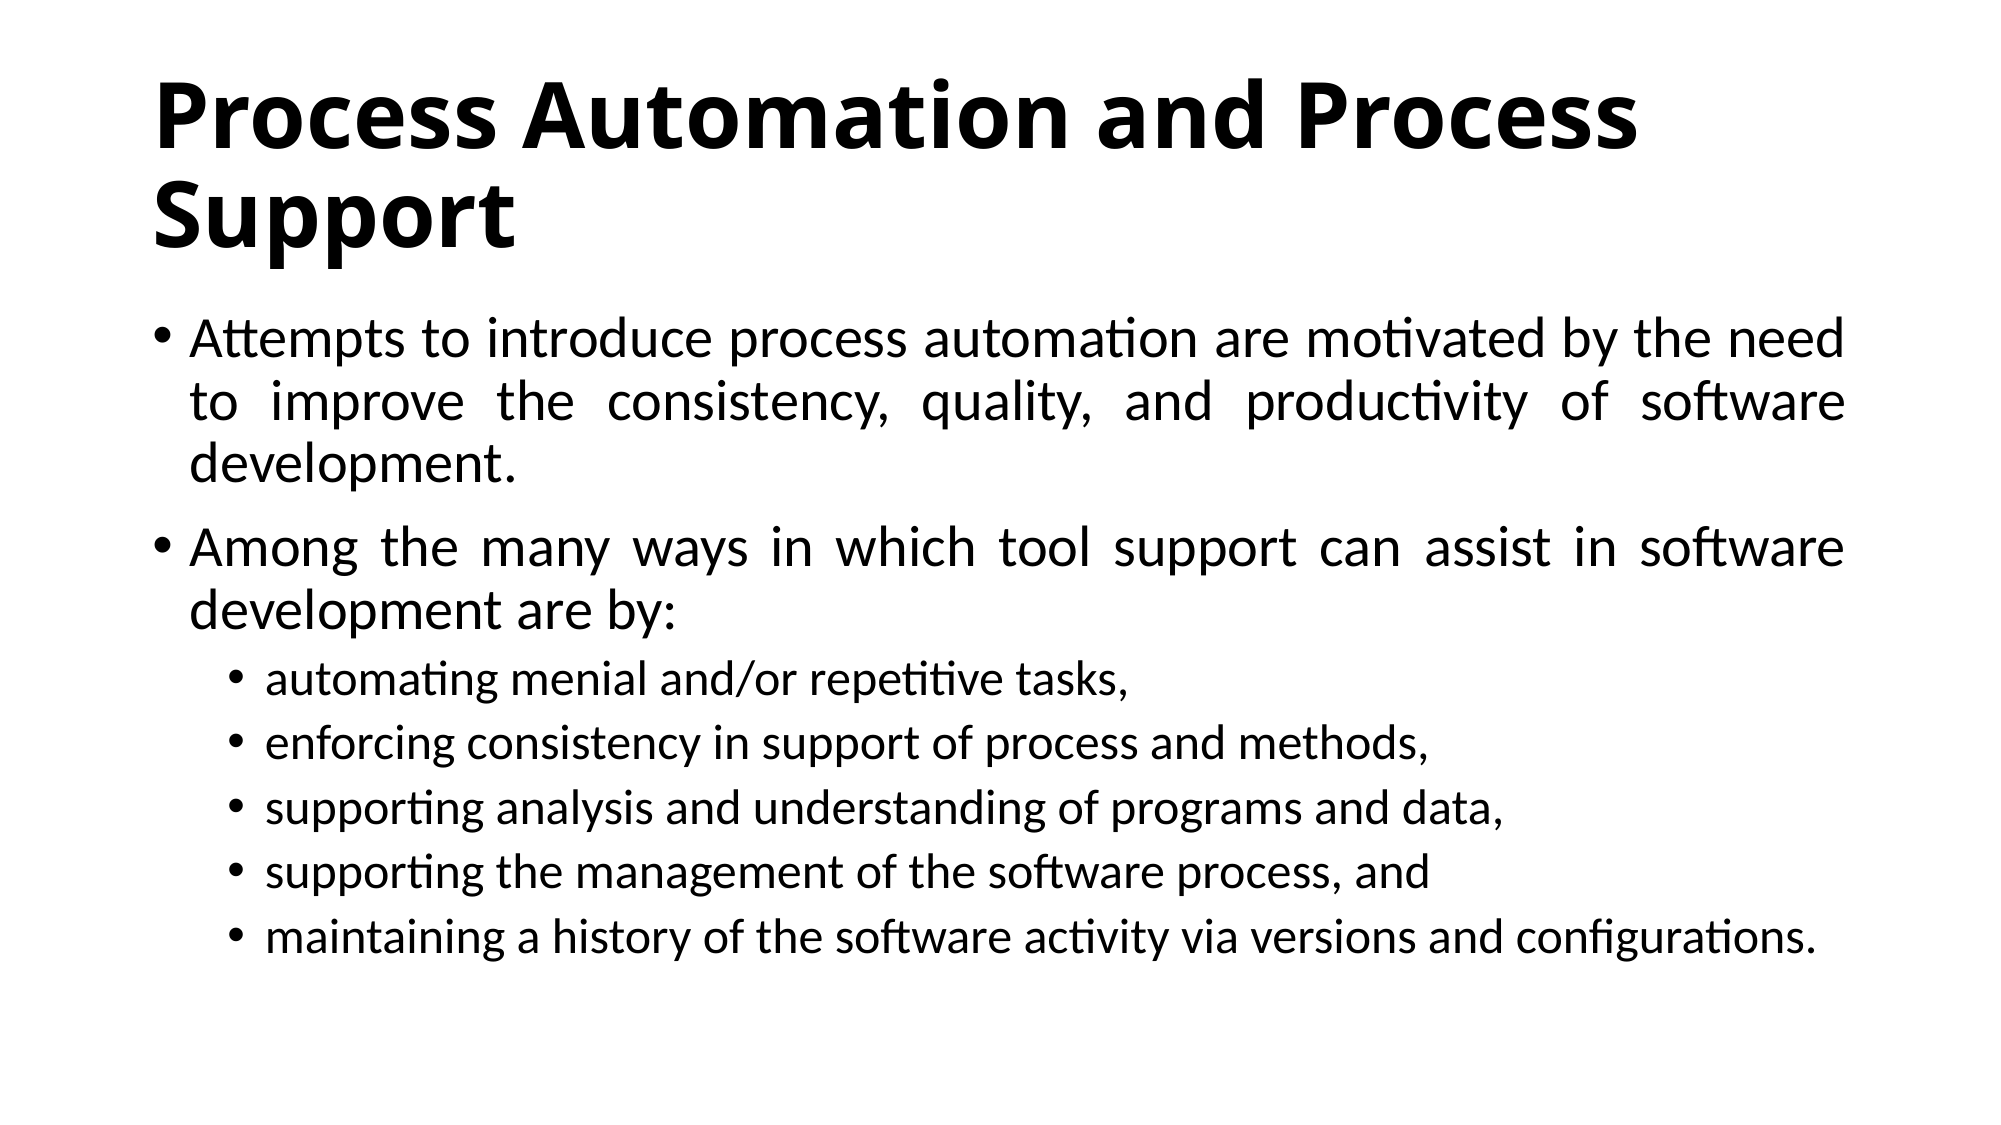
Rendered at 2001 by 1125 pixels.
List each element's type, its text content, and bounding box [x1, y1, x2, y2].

list Attempts to introduce process automation are motivated by the need to improve the consistency, quality, and productivity of software development. Among the many ways in which tool support can assist in software development are by: automating menial and/or repetitive tasks, enforcing consistency in support of process and methods, supporting analysis and understanding of programs and data, supporting the management of the software process, and maintaining a history of the software activity via versions and configurations. [137, 299, 1863, 1014]
title Process Automation and Process Support [137, 59, 1863, 278]
